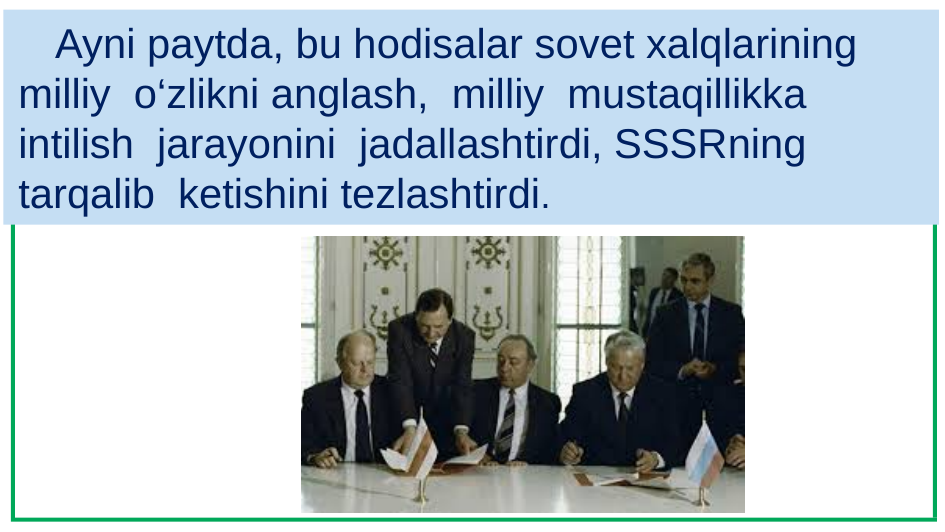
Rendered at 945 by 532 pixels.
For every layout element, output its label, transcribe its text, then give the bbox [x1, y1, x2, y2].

text_box Ayni paytda, bu hodisalar sovet xalqlarining milliy o‘zlikni anglash, milliy mustaqillikka intilish jarayonini jadallashtirdi, SSSRning tarqalib ketishini tezlashtirdi. [3, 9, 939, 225]
picture [300, 235, 746, 513]
